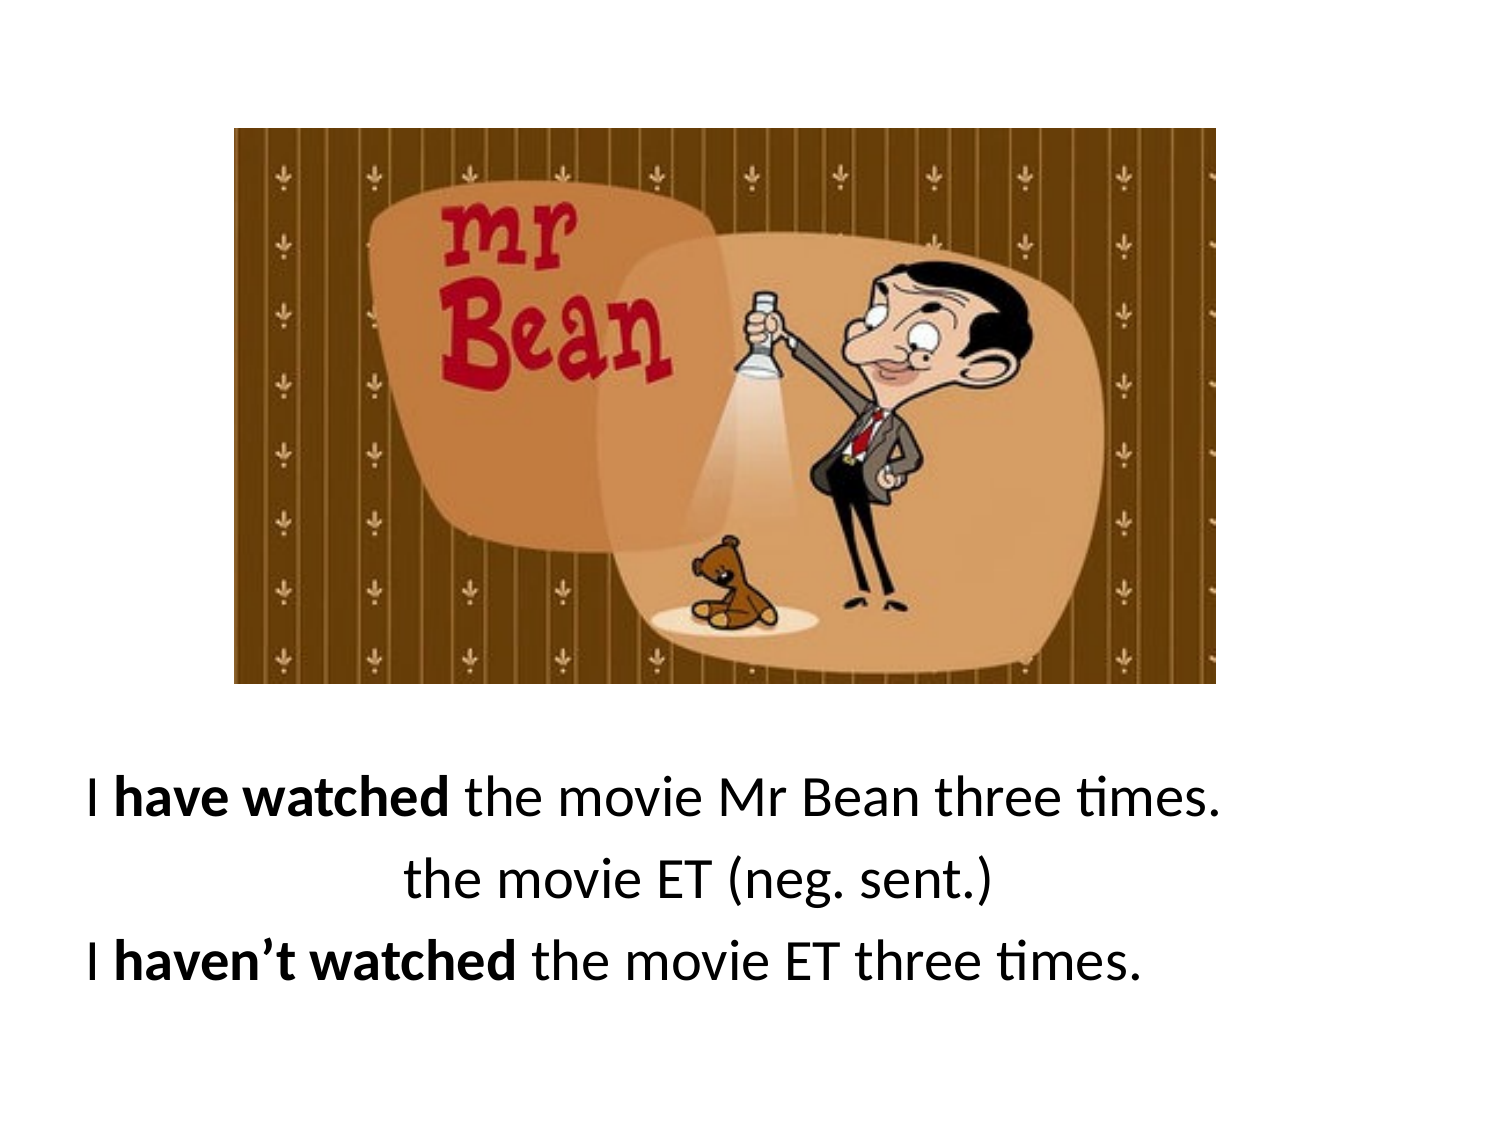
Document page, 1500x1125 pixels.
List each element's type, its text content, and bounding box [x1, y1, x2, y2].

list I have watched the movie Mr Bean three times. the movie ET (neg. sent.) I haven’t watched the movie ET three times. [70, 257, 1421, 1001]
picture [234, 128, 1216, 684]
